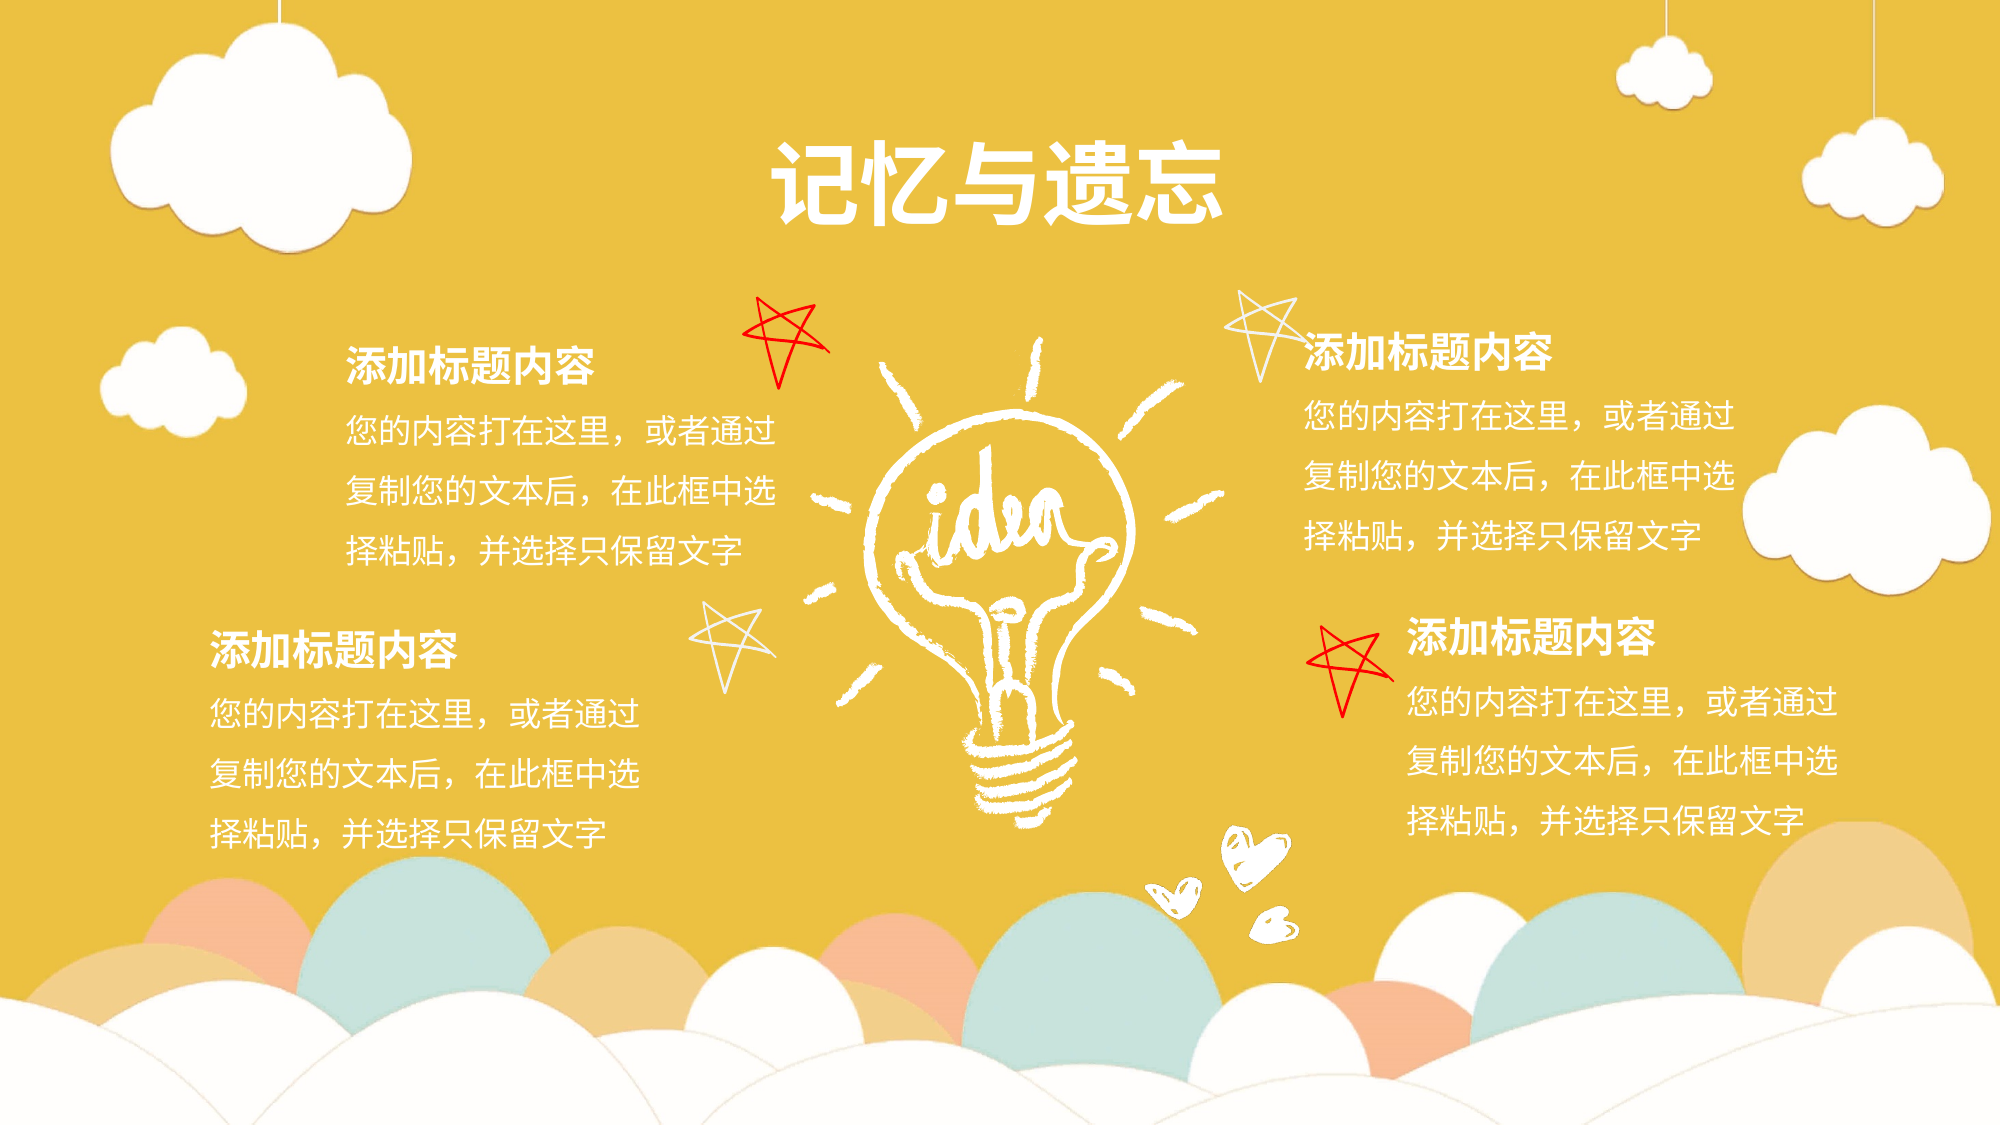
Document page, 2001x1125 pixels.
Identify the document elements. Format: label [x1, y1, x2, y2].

text_box [802, 336, 1225, 831]
picture [0, 0, 2000, 1125]
